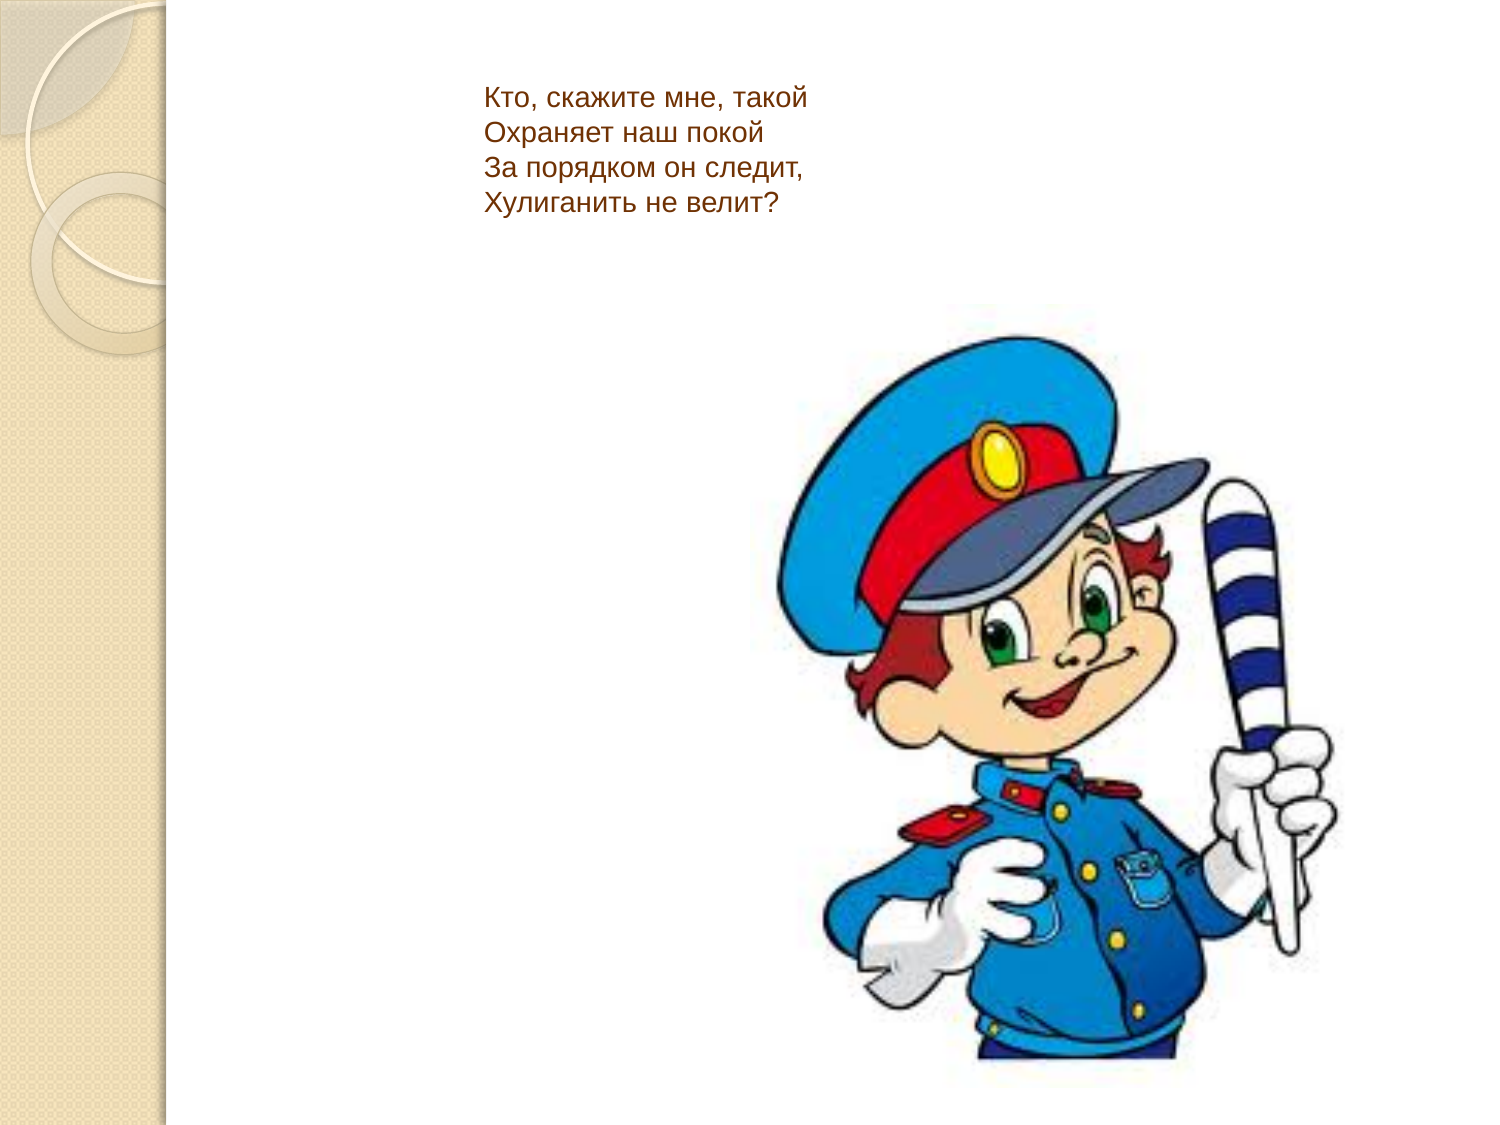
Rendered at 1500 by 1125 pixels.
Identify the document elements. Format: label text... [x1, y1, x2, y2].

text_box Кто, скажите мне, такой Охраняет наш покой За порядком он следит, Хулиганить не велит? [468, 71, 1500, 226]
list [749, 304, 1366, 1088]
